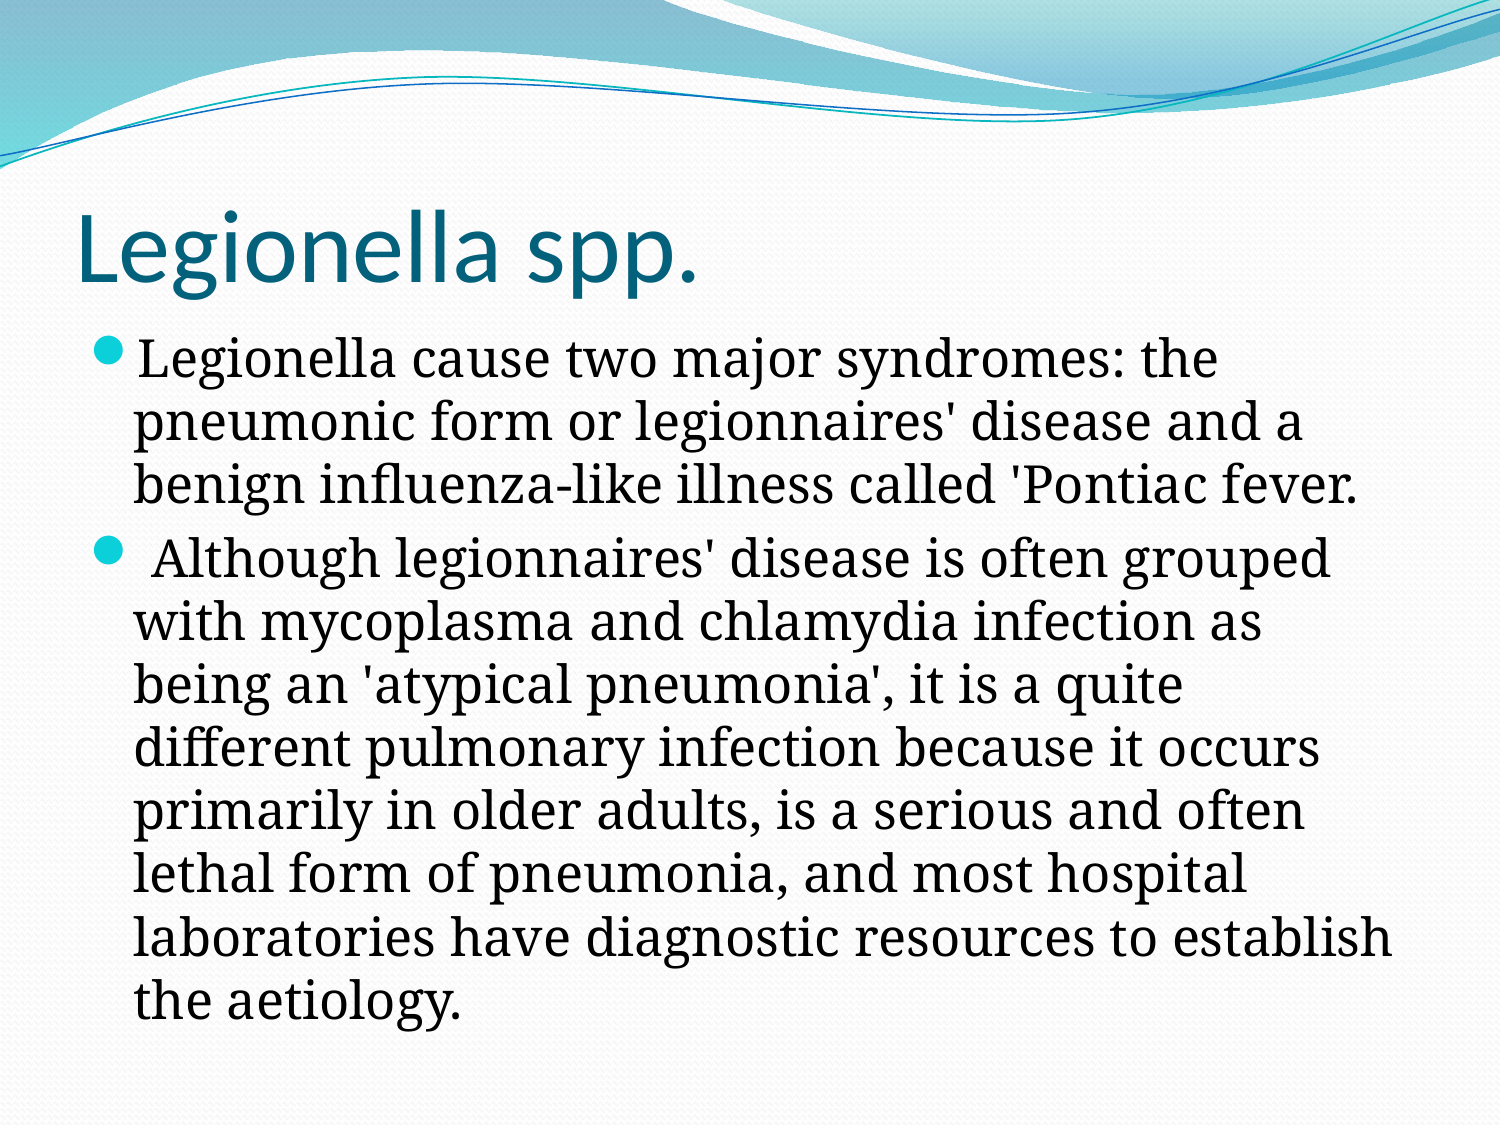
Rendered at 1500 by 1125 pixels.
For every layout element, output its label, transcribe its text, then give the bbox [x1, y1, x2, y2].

title Legionella spp. [75, 115, 1425, 303]
list Legionella cause two major syndromes: the pneumonic form or legionnaires' disease and a benign influenza-like illness called 'Pontiac fever. Although legionnaires' disease is often grouped with mycoplasma and chlamydia infection as being an 'atypical pneumonia', it is a quite different pulmonary infection because it occurs primarily in older adults, is a serious and often lethal form of pneumonia, and most hospital laboratories have diagnostic resources to establish the aetiology. [75, 317, 1425, 1038]
